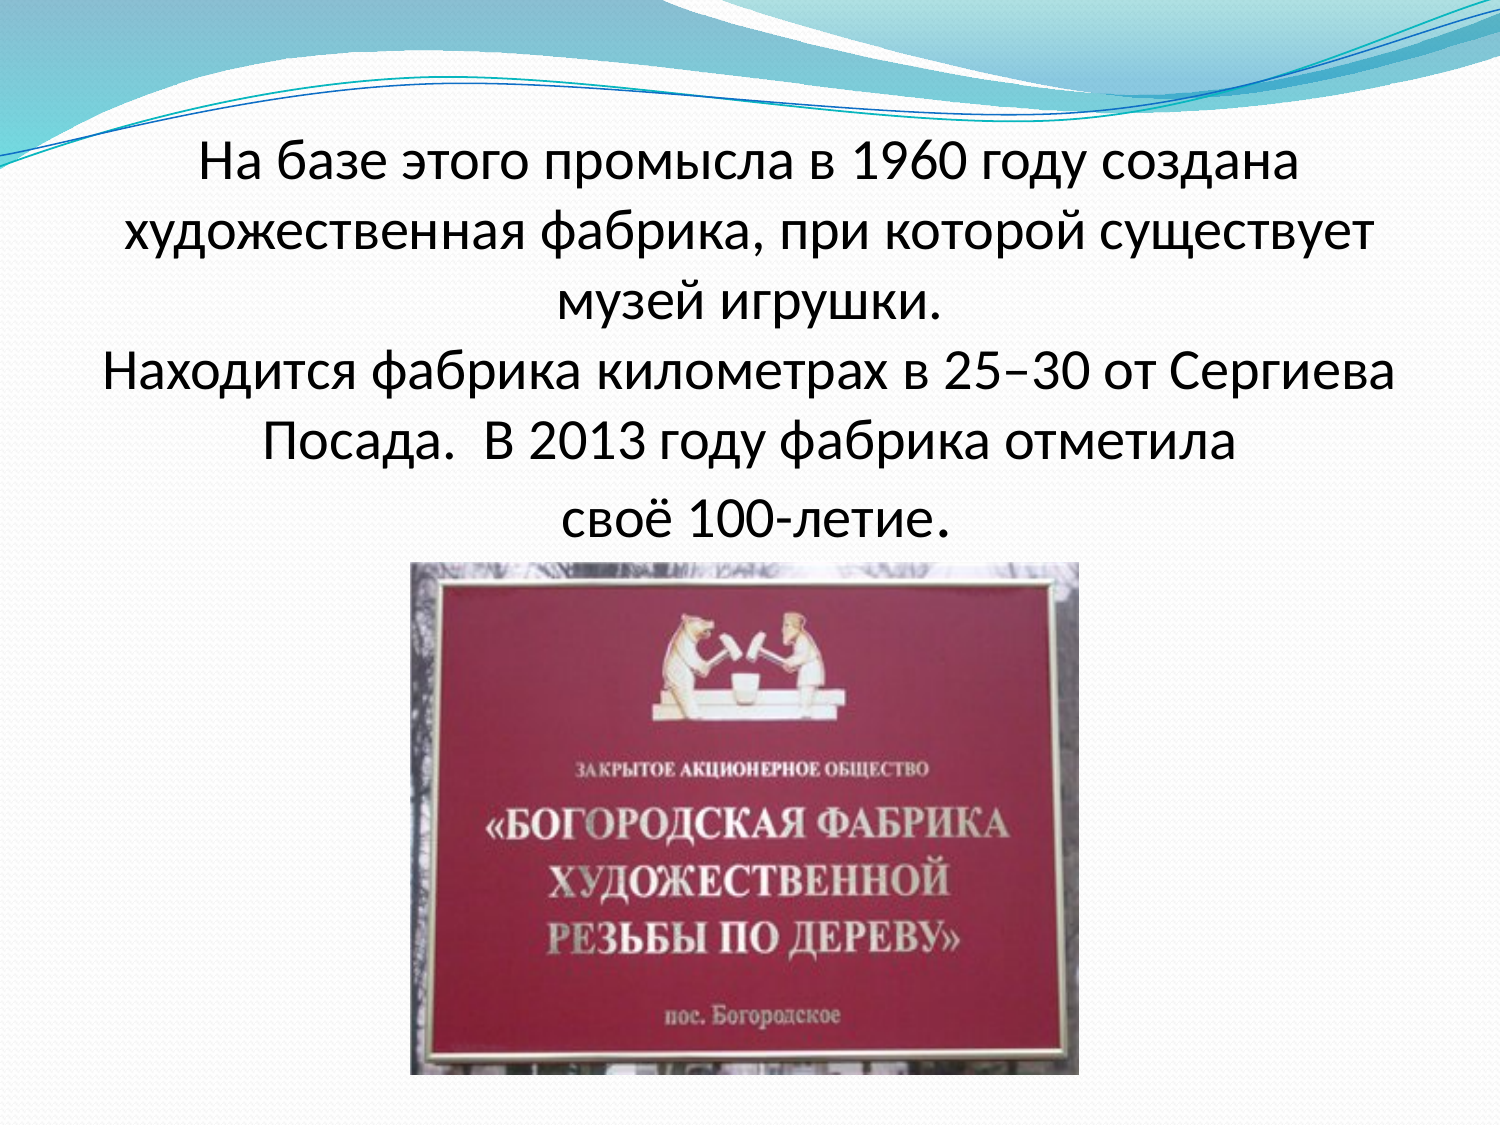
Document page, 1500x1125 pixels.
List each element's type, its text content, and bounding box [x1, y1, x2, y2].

title На базе этого промысла в 1960 году создана художественная фабрика, при которой существует музей игрушки. Находится фабрика километрах в 25–30 от Сергиева Посада. В 2013 году фабрика отметила своё 100-летие. [74, 34, 1426, 551]
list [409, 562, 1079, 1076]
